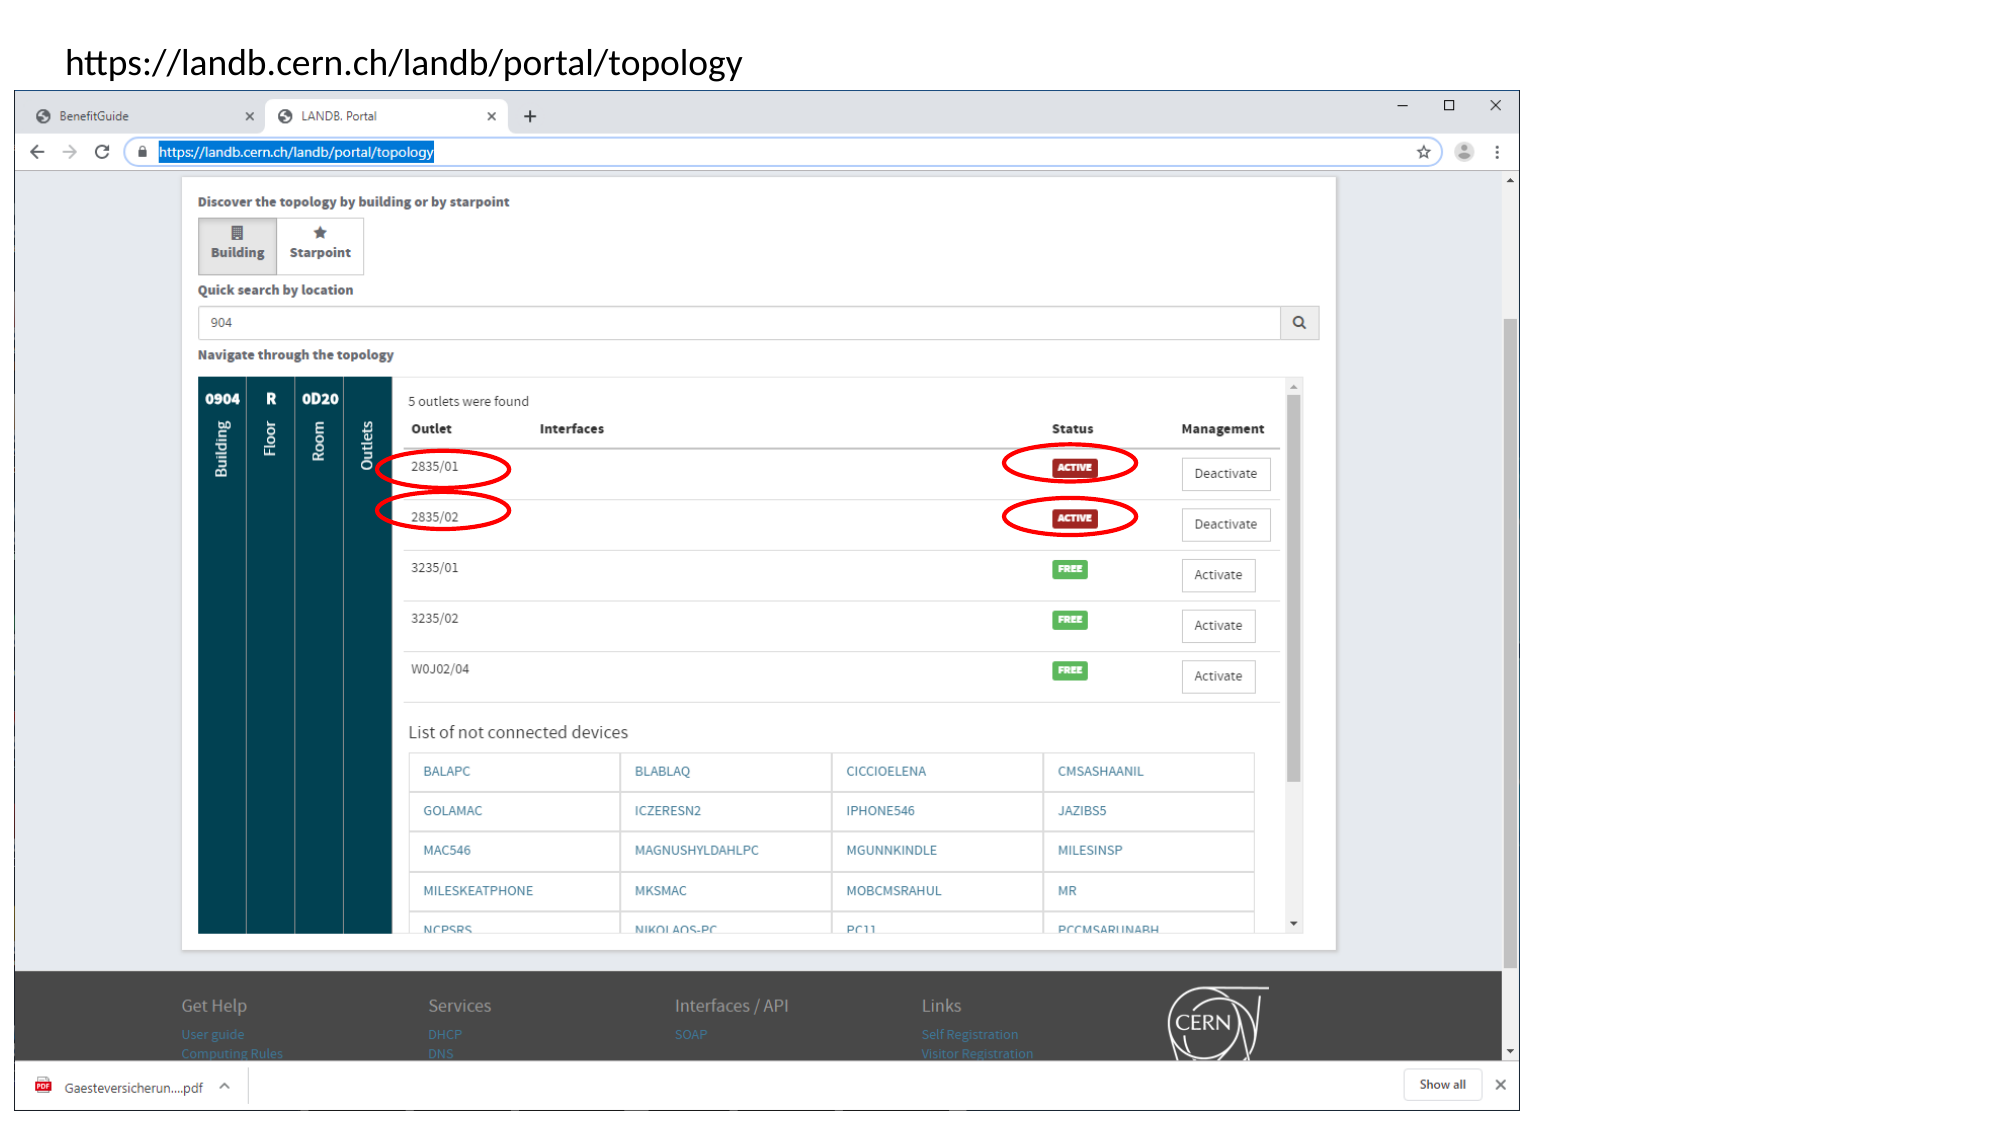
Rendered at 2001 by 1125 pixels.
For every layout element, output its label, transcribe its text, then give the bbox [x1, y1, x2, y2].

text_box https://landb.cern.ch/landb/portal/topology [50, 30, 759, 90]
picture [14, 90, 1520, 1111]
